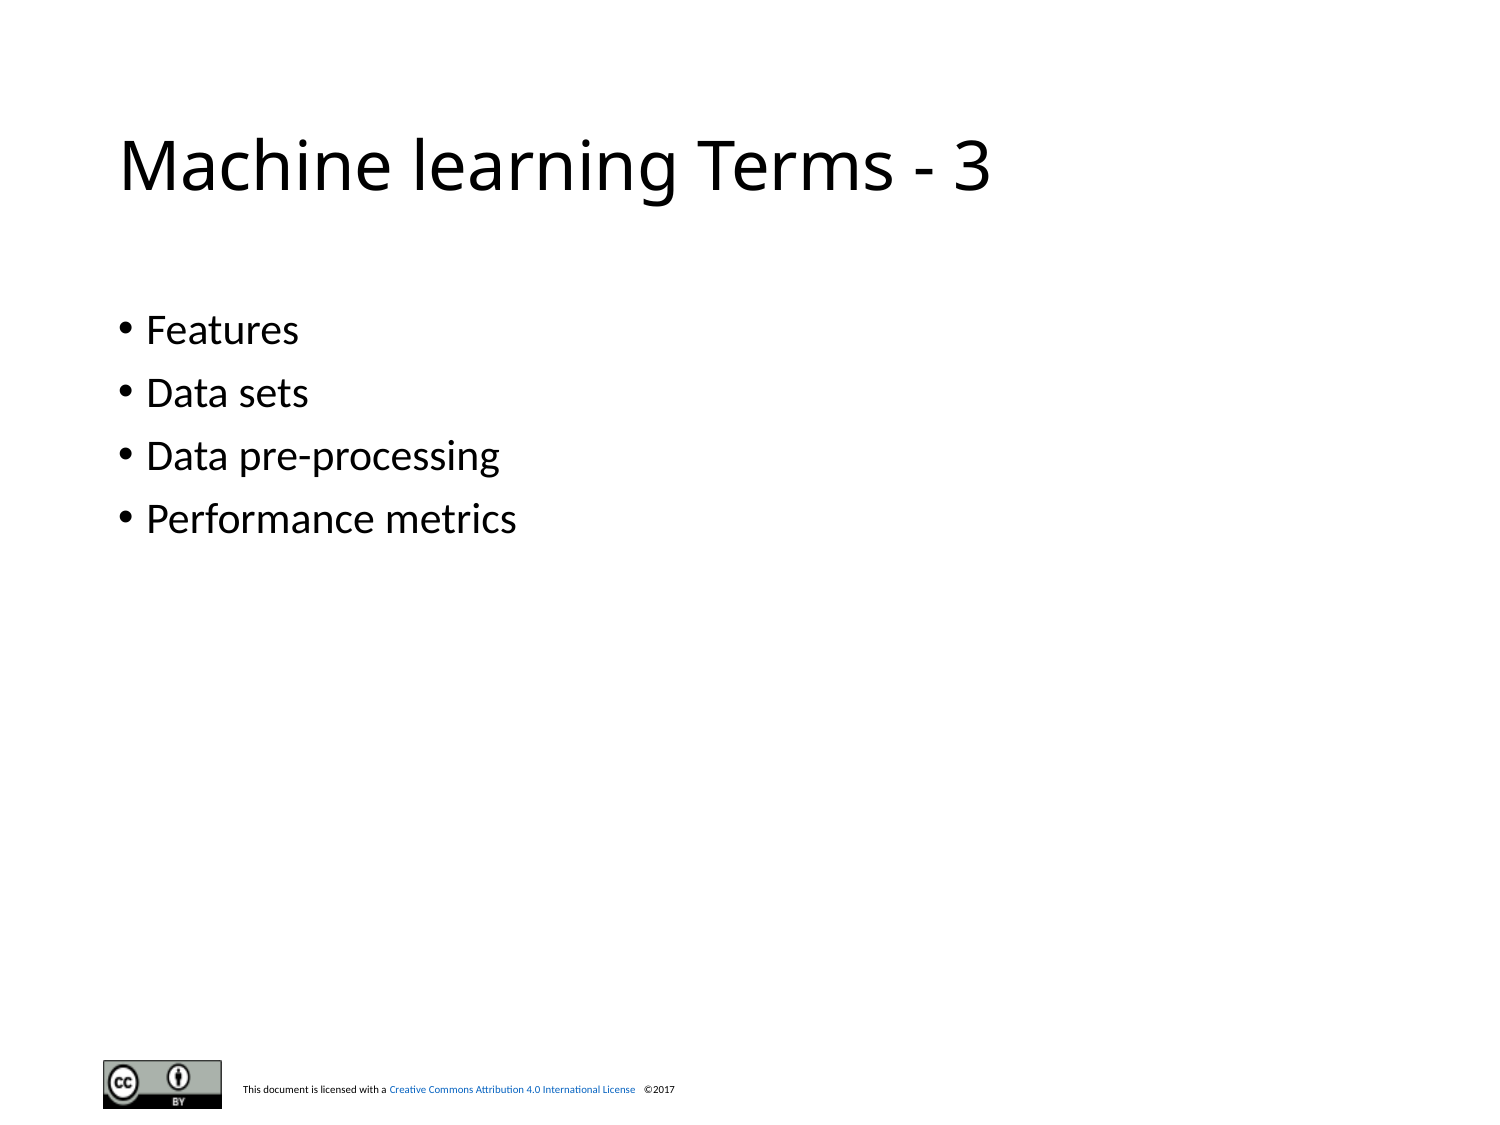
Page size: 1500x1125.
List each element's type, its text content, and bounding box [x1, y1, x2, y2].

title Machine learning Terms - 3 [103, 59, 1397, 278]
picture [103, 1060, 222, 1109]
list Features Data sets Data pre-processing Performance metrics [103, 299, 1397, 1014]
